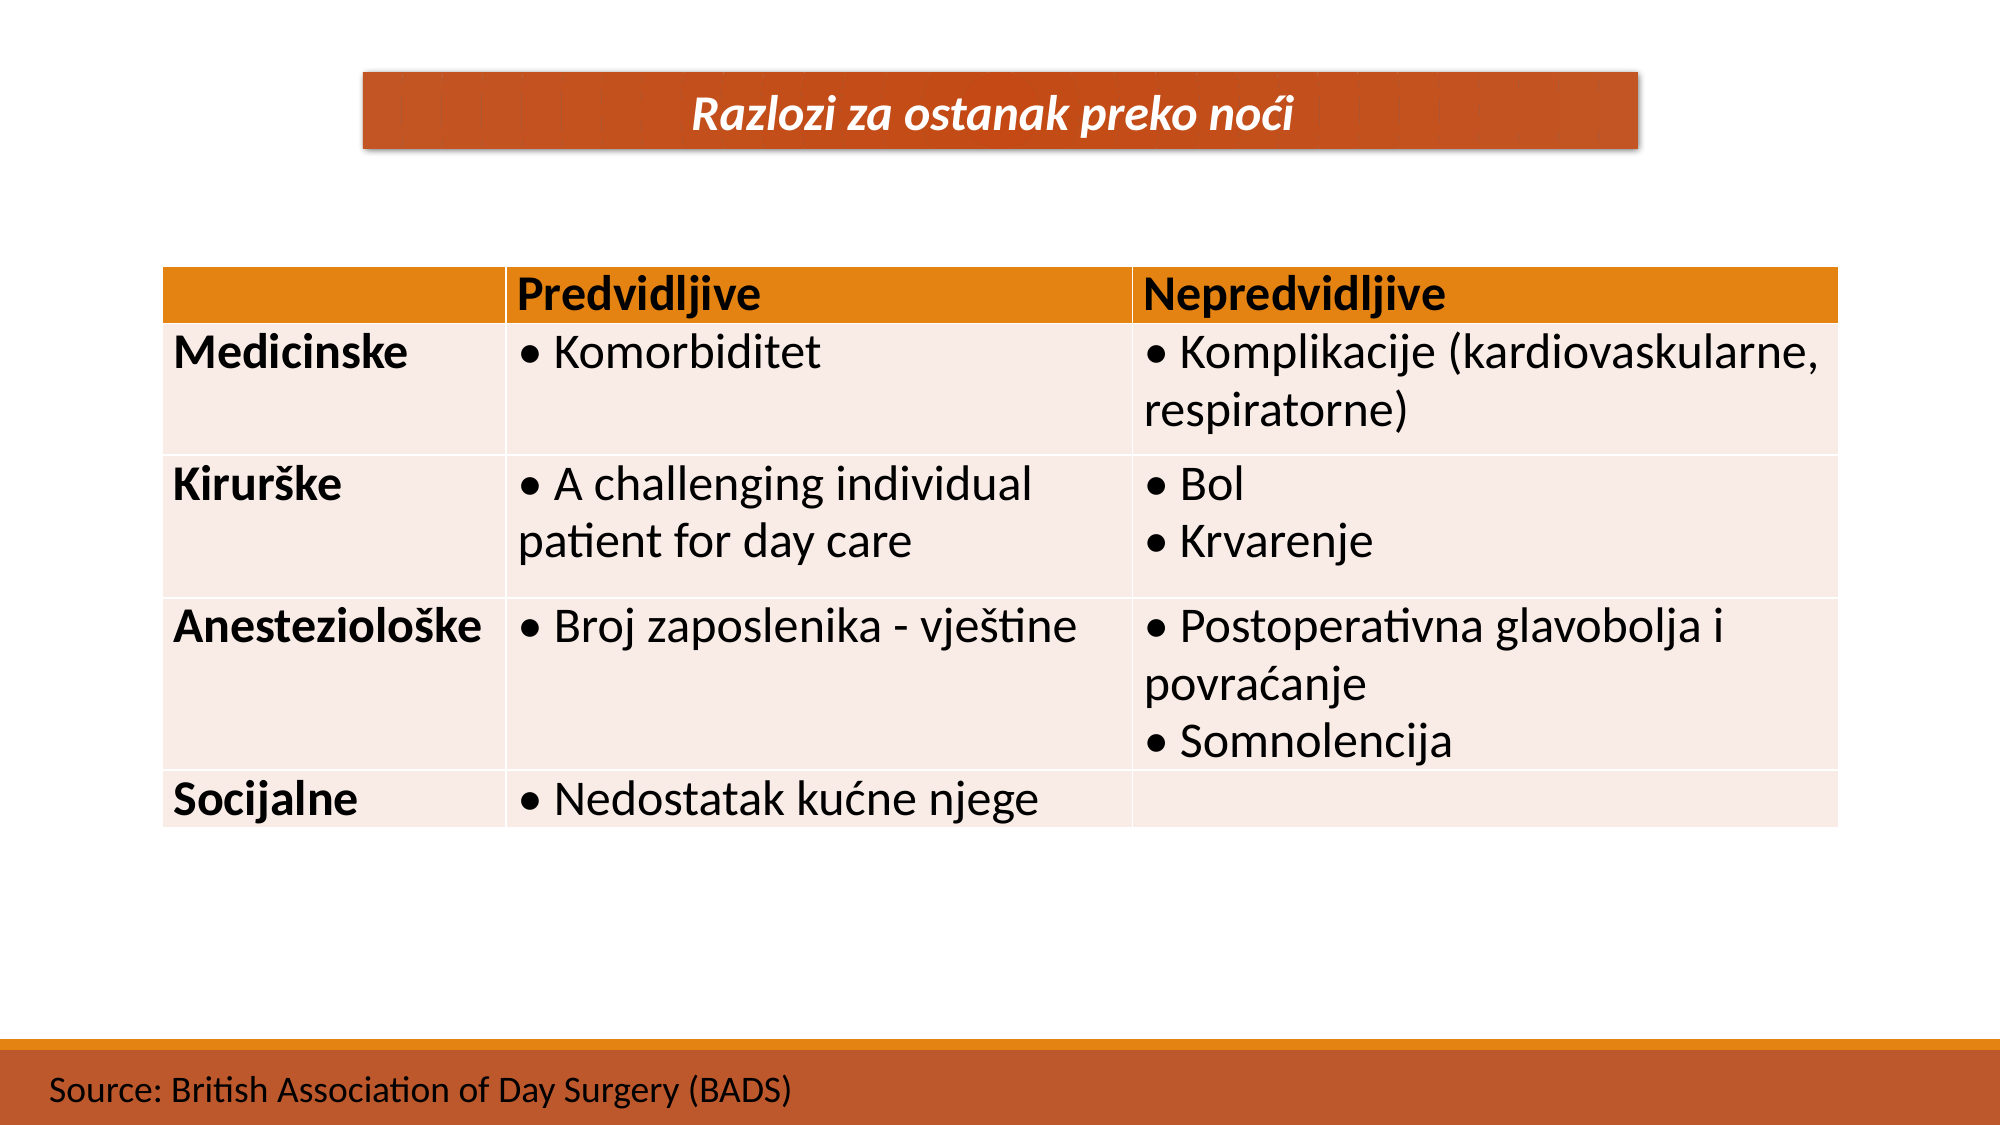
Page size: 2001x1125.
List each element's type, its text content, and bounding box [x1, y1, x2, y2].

table_cell Socijalne [163, 771, 505, 827]
text_box Source: British Association of Day Surgery (BADS) [34, 1057, 809, 1118]
table_cell Medicinske [163, 324, 505, 454]
table_header [163, 267, 505, 323]
table_cell • Nedostatak kućne njege [507, 771, 1132, 827]
table_cell • A challenging individual patient for day care [507, 456, 1132, 597]
table_cell Anesteziološke [163, 599, 505, 769]
table_cell Kirurške [163, 456, 505, 597]
table_cell • Komorbiditet [507, 324, 1132, 454]
text_box Razlozi za ostanak preko noći [362, 72, 1638, 149]
table_header Nepredvidljive [1133, 267, 1838, 323]
table_cell • Postoperativna glavobolja i povraćanje • Somnolencija [1133, 599, 1838, 769]
table_header Predvidljive [507, 267, 1132, 323]
table_cell • Broj zaposlenika - vještine [507, 599, 1132, 769]
table_cell [1133, 771, 1838, 827]
table_cell • Komplikacije (kardiovaskularne, respiratorne) [1133, 324, 1838, 454]
table_cell • Bol • Krvarenje [1133, 456, 1838, 597]
